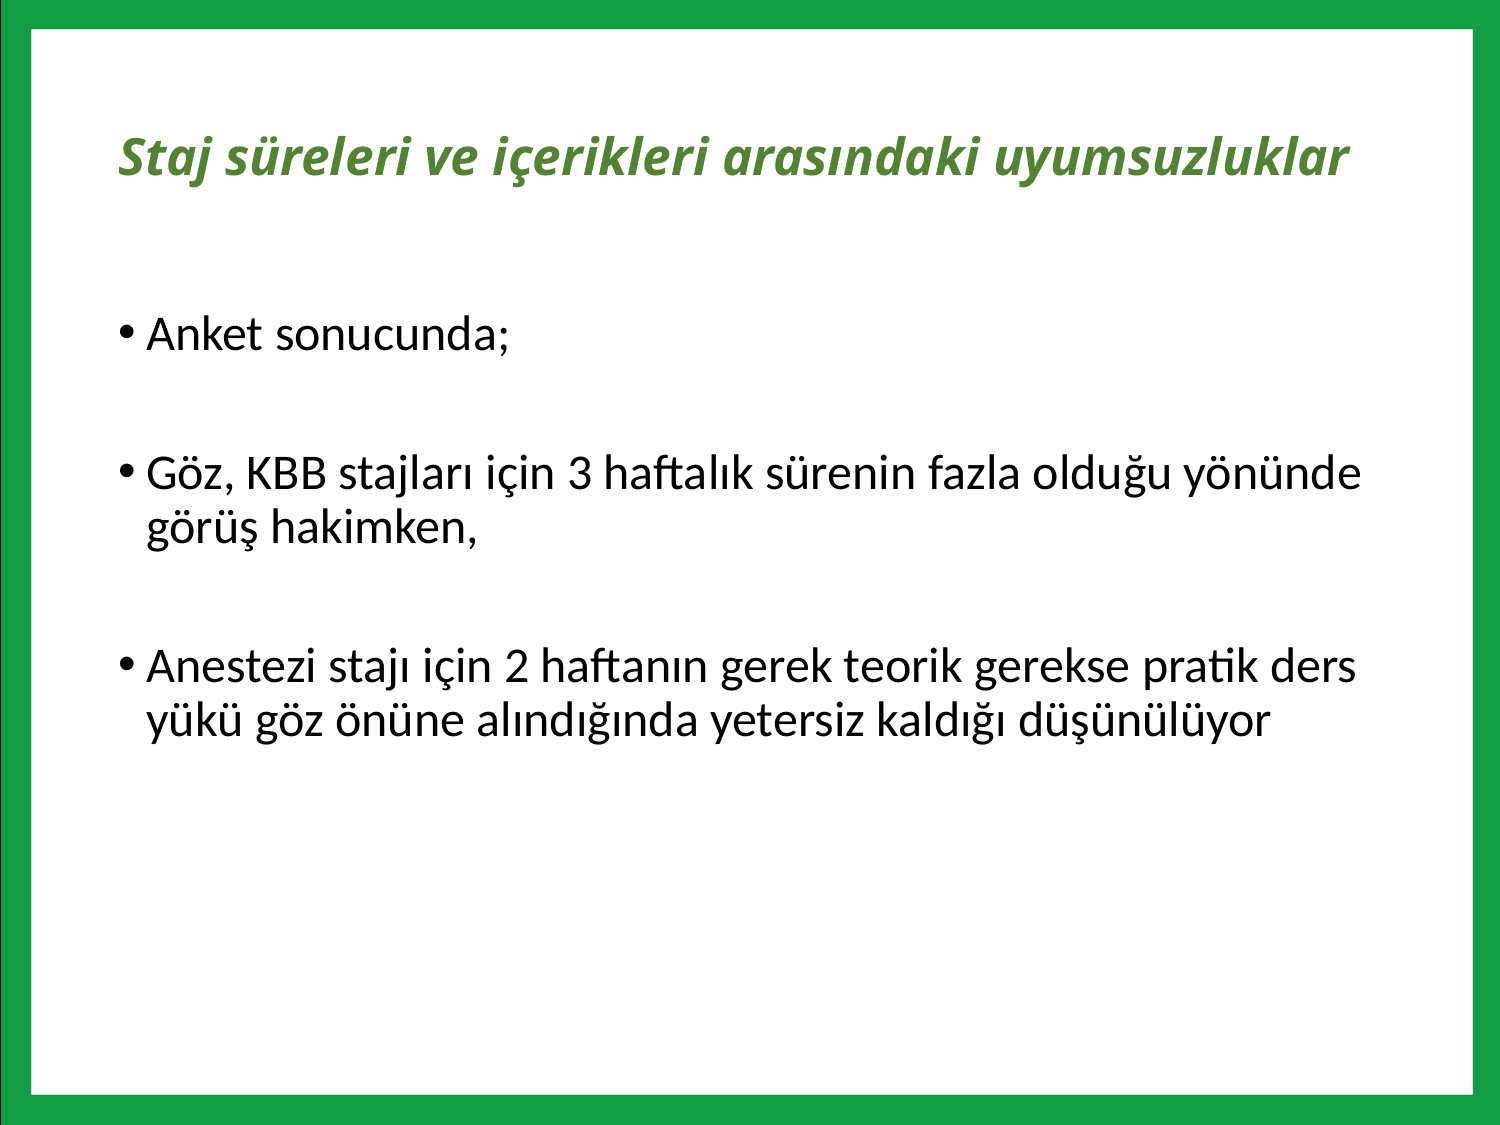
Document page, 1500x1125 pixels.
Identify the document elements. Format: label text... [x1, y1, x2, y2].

picture [0, 0, 1500, 1125]
title Staj süreleri ve içerikleri arasındaki uyumsuzluklar [103, 101, 1397, 278]
list Anket sonucunda; Göz, KBB stajları için 3 haftalık sürenin fazla olduğu yönünde görüş hakimken, Anestezi stajı için 2 haftanın gerek teorik gerekse pratik ders yükü göz önüne alındığında yetersiz kaldığı düşünülüyor [103, 299, 1397, 634]
